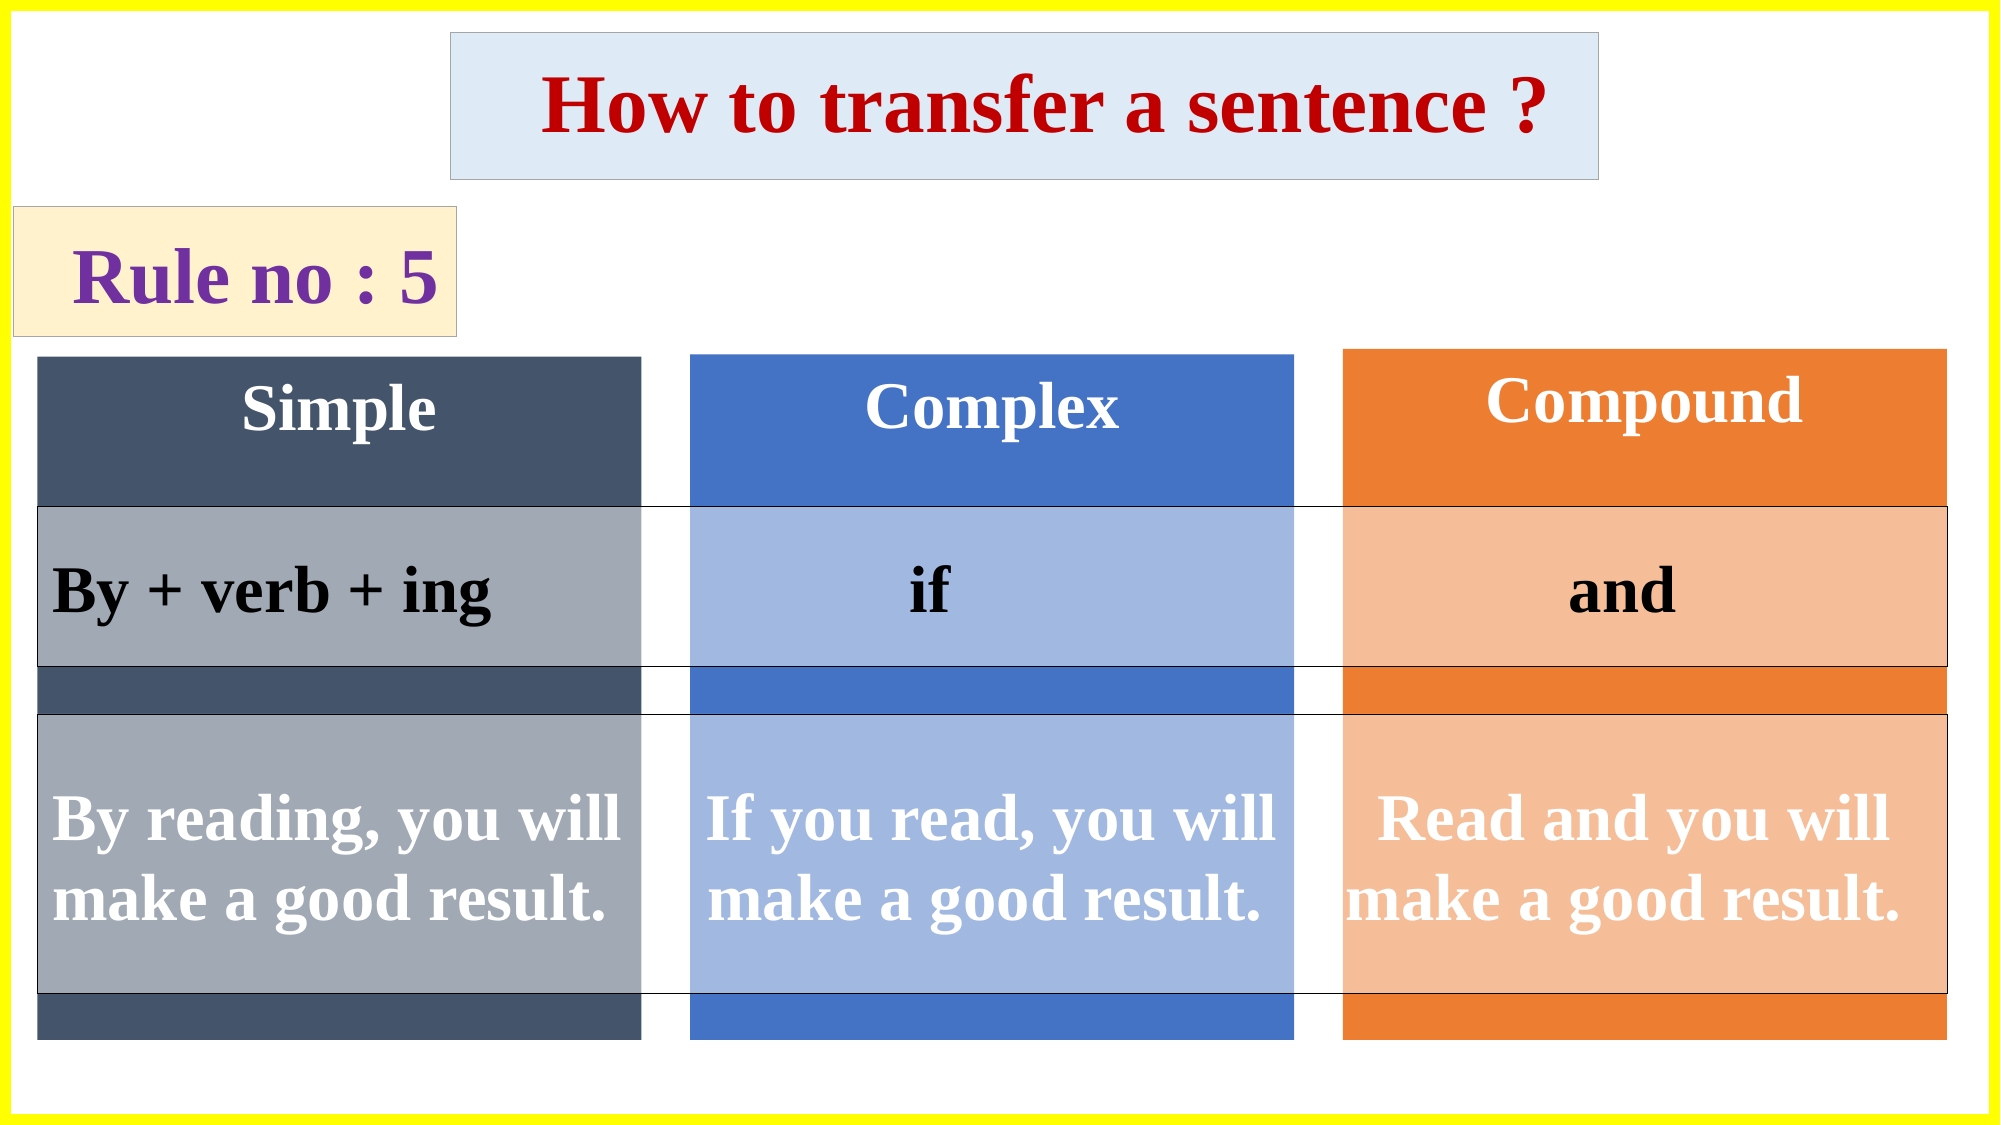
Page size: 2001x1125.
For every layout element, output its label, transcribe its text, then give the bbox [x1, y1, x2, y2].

text_box How to transfer a sentence ? [449, 31, 1599, 180]
text_box [0, 0, 2000, 1125]
